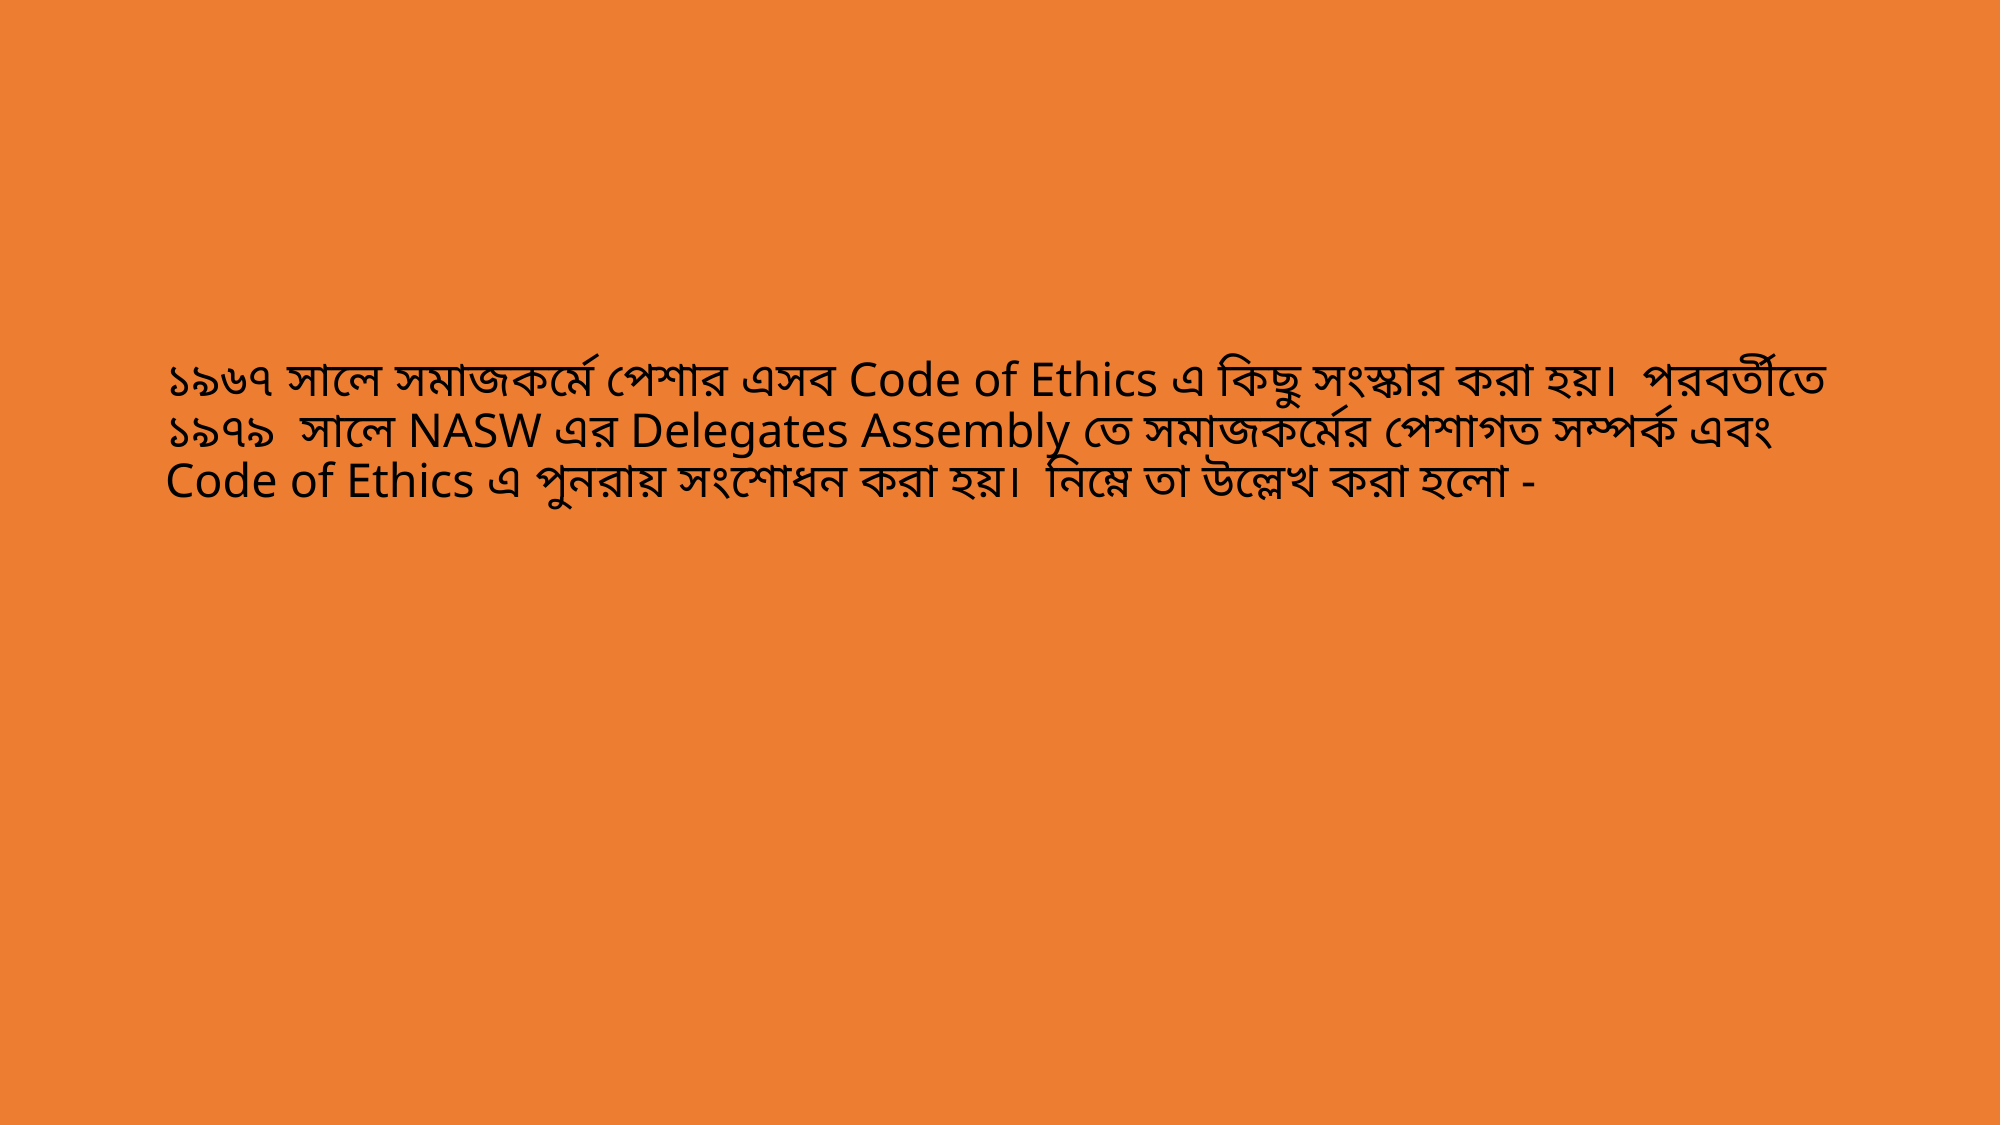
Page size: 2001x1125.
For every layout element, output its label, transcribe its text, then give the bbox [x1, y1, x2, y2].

list [137, 299, 988, 1014]
title ১৯৬৭ সালে সমাজকর্মে পেশার এসব Code of Ethics এ কিছু সংস্কার করা হয়। পরবর্তীতে ১৯৭৯ সালে NASW এর Delegates Assembly তে সমাজকর্মের পেশাগত সম্পর্ক এবং Code of Ethics এ পুনরায় সংশোধন করা হয়। নিম্নে তা উল্লেখ করা হলো - [988, 323, 1875, 541]
